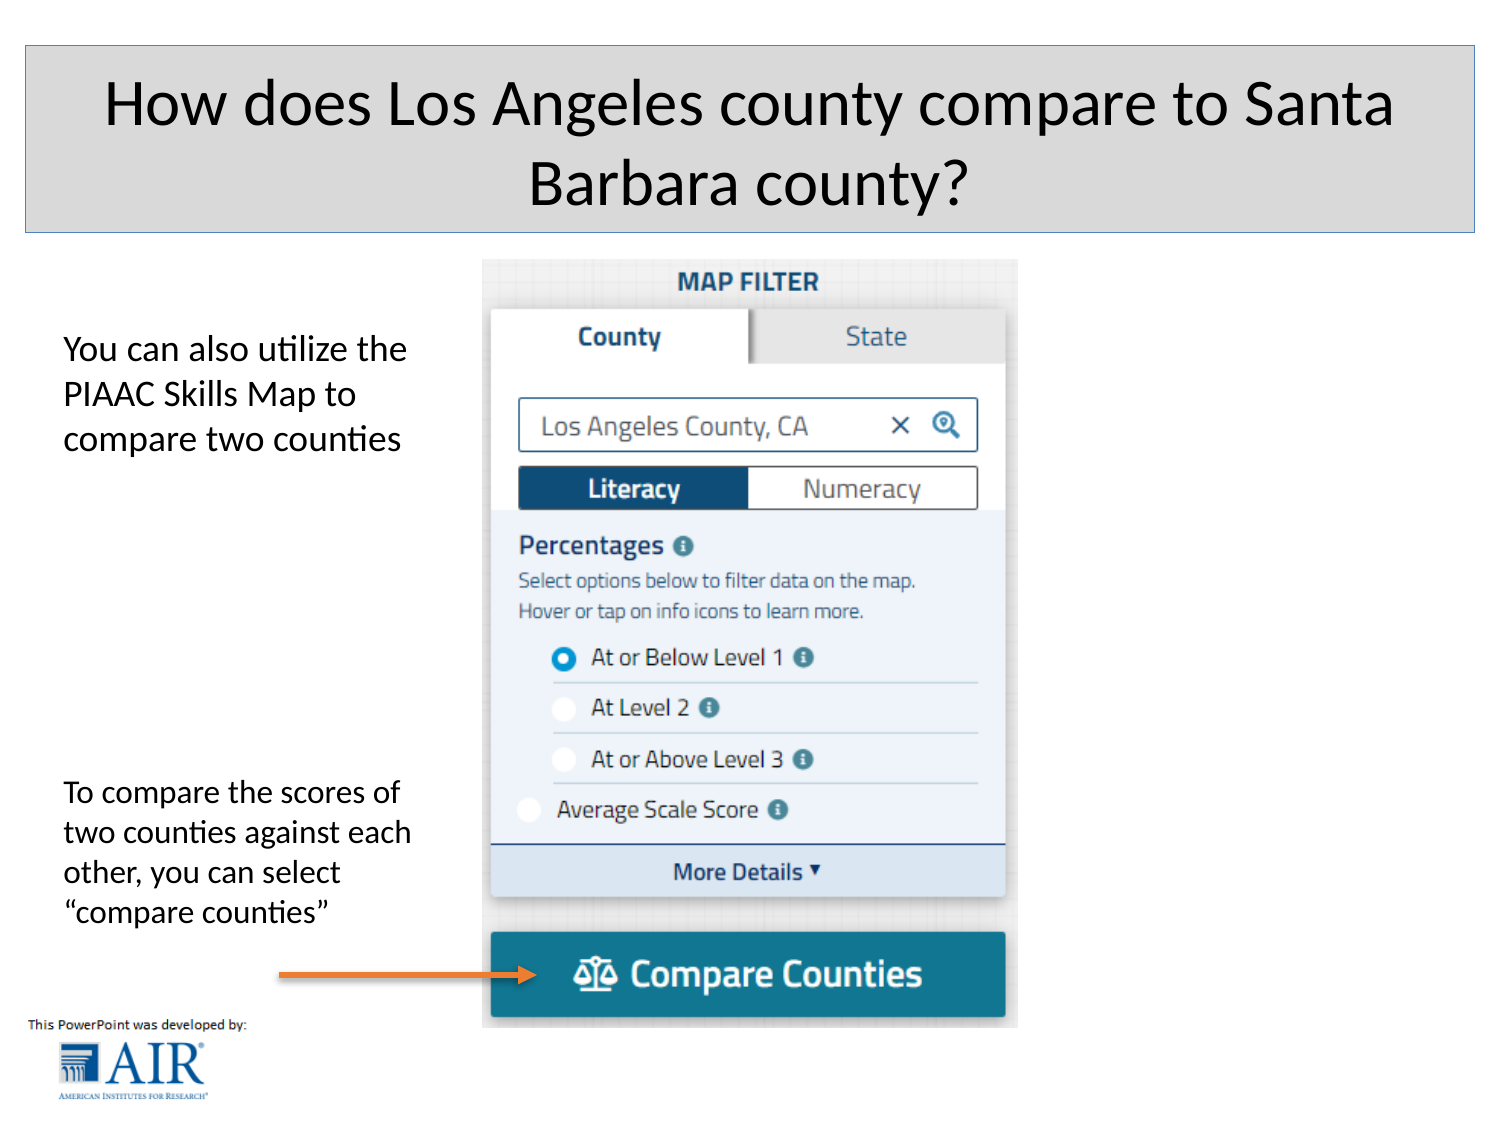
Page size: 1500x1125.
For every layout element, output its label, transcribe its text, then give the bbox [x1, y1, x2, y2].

text_box To compare the scores of two counties against each other, you can select “compare counties” [48, 762, 446, 938]
text_box You can also utilize the PIAAC Skills Map to compare two counties [48, 316, 446, 466]
picture [482, 259, 1018, 1028]
picture [18, 1002, 258, 1106]
title How does Los Angeles county compare to Santa Barbara county? [25, 45, 1475, 233]
